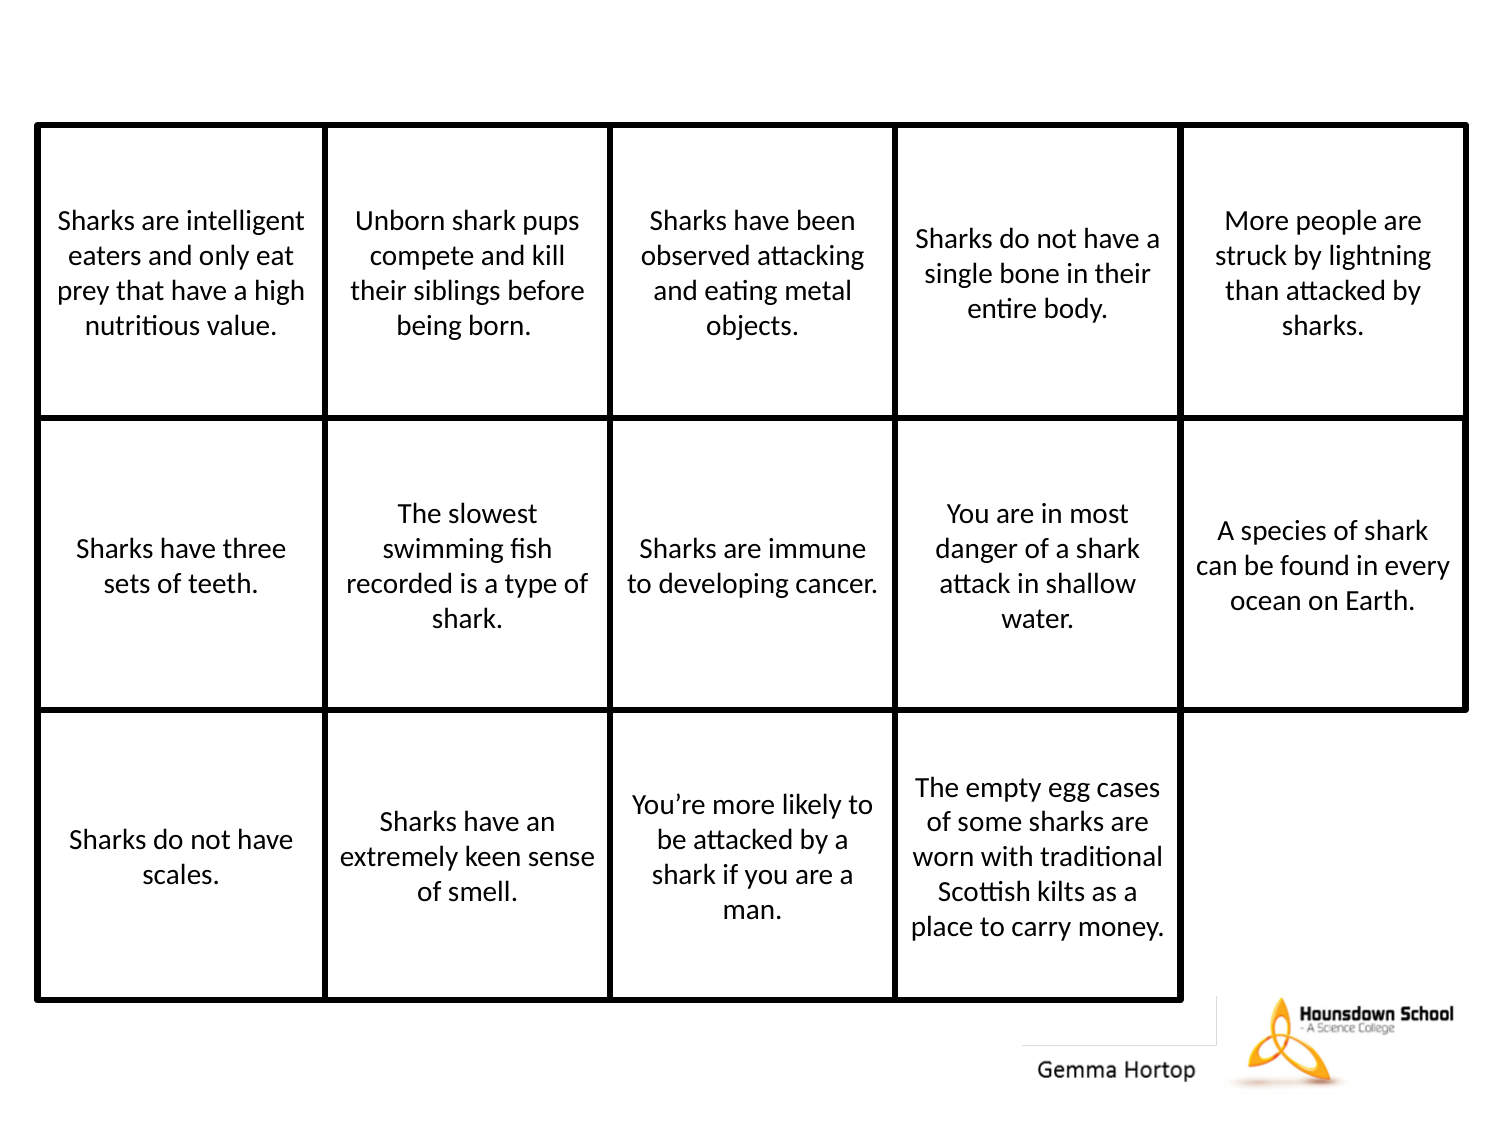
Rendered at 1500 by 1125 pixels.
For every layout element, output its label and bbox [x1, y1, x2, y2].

text_box [37, 124, 1467, 1001]
picture [1021, 995, 1466, 1100]
